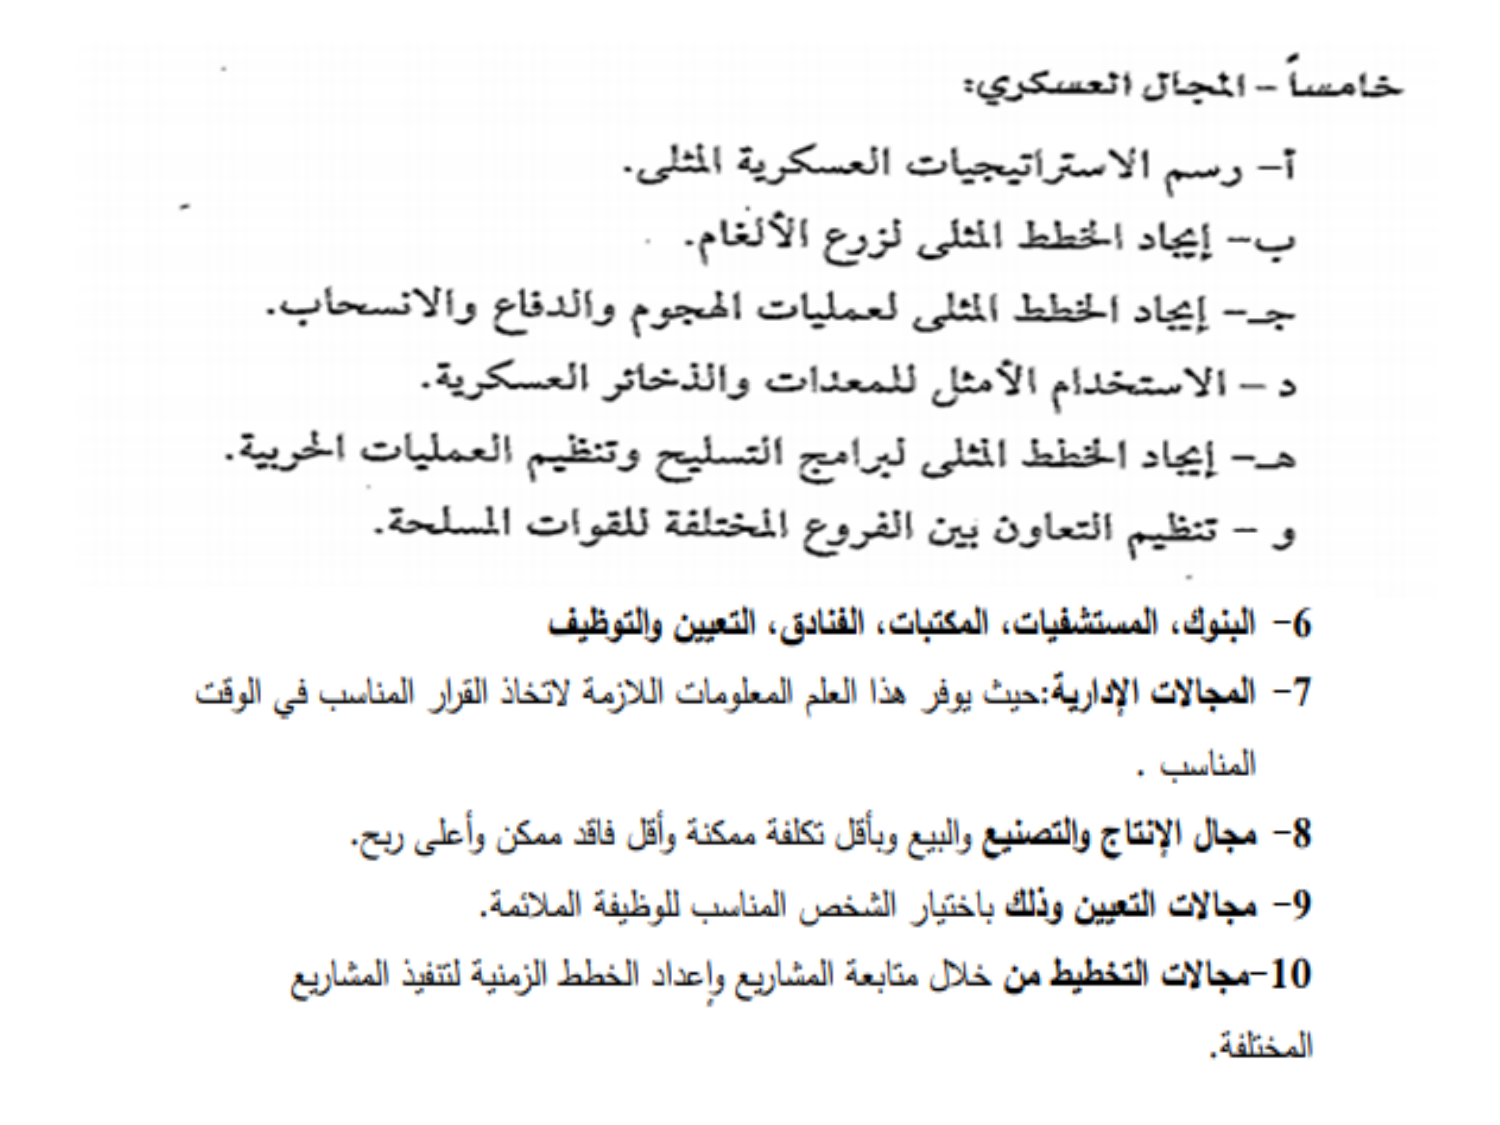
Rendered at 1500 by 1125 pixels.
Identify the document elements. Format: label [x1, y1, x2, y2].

list [76, 42, 1447, 599]
picture [64, 587, 1376, 1107]
